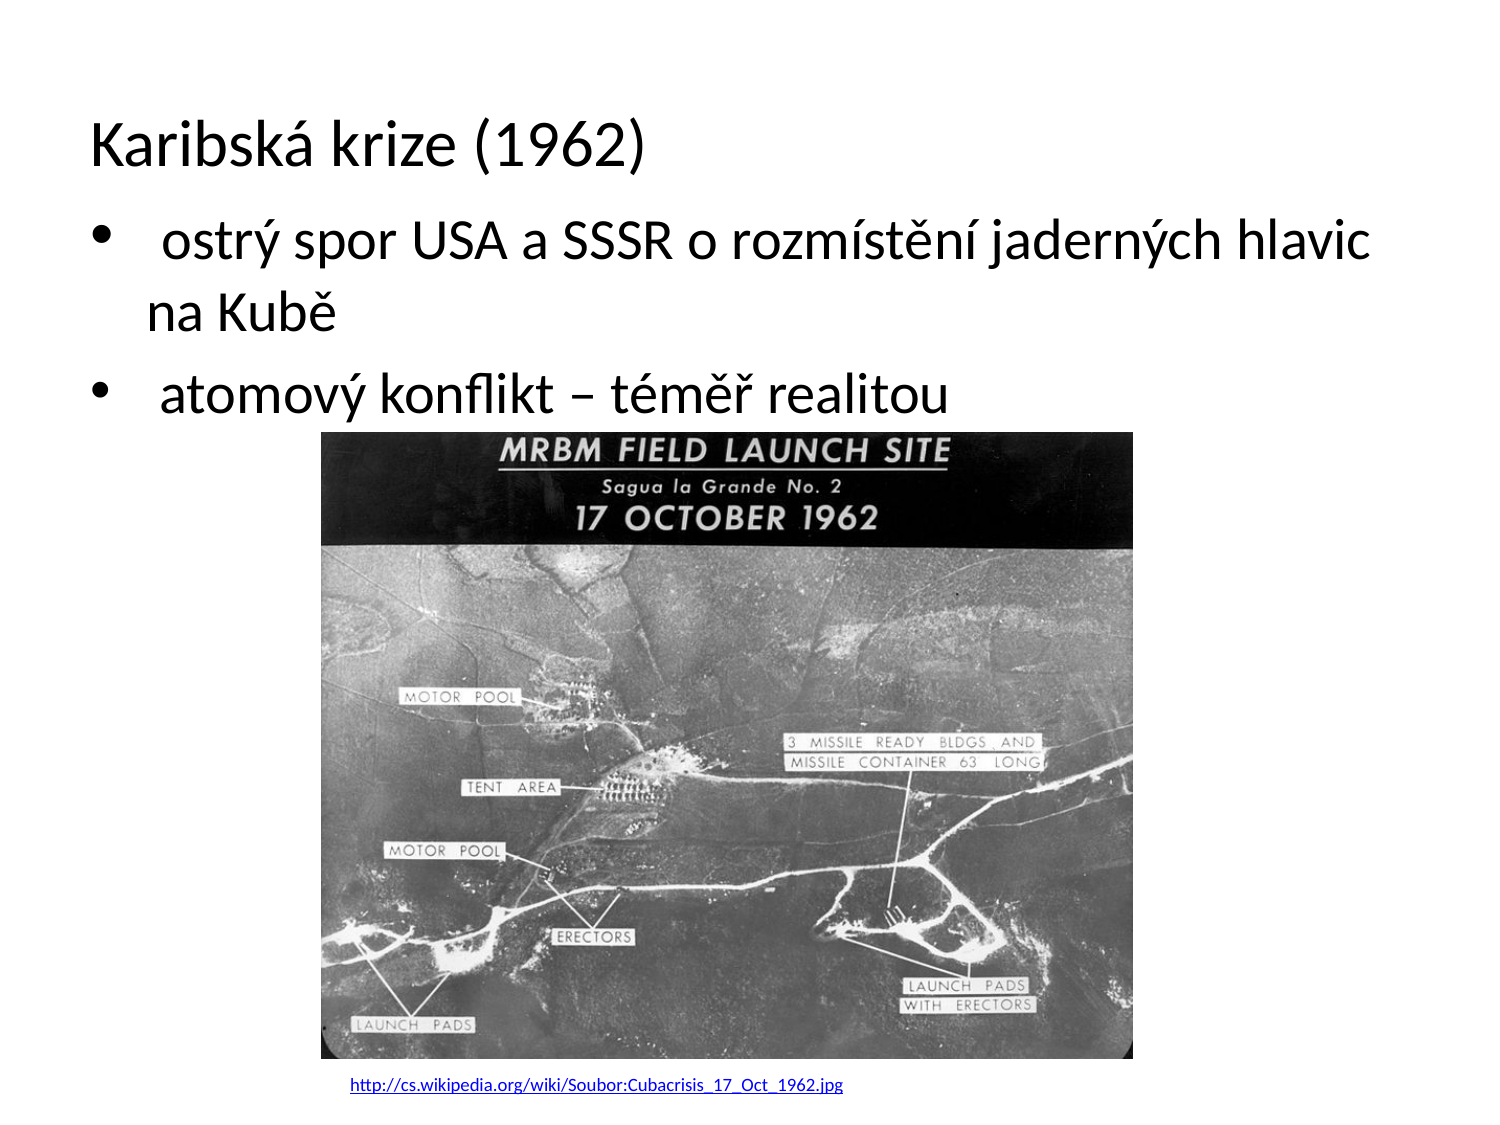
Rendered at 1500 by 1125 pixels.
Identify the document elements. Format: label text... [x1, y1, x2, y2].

list Karibská krize (1962) ostrý spor USA a SSSR o rozmístění jaderných hlavic na Kubě atomový konflikt – téměř realitou [75, 92, 1425, 1094]
text_box http://cs.wikipedia.org/wiki/Soubor:Cubacrisis_17_Oct_1962.jpg [335, 1067, 1086, 1103]
picture [320, 432, 1133, 1059]
